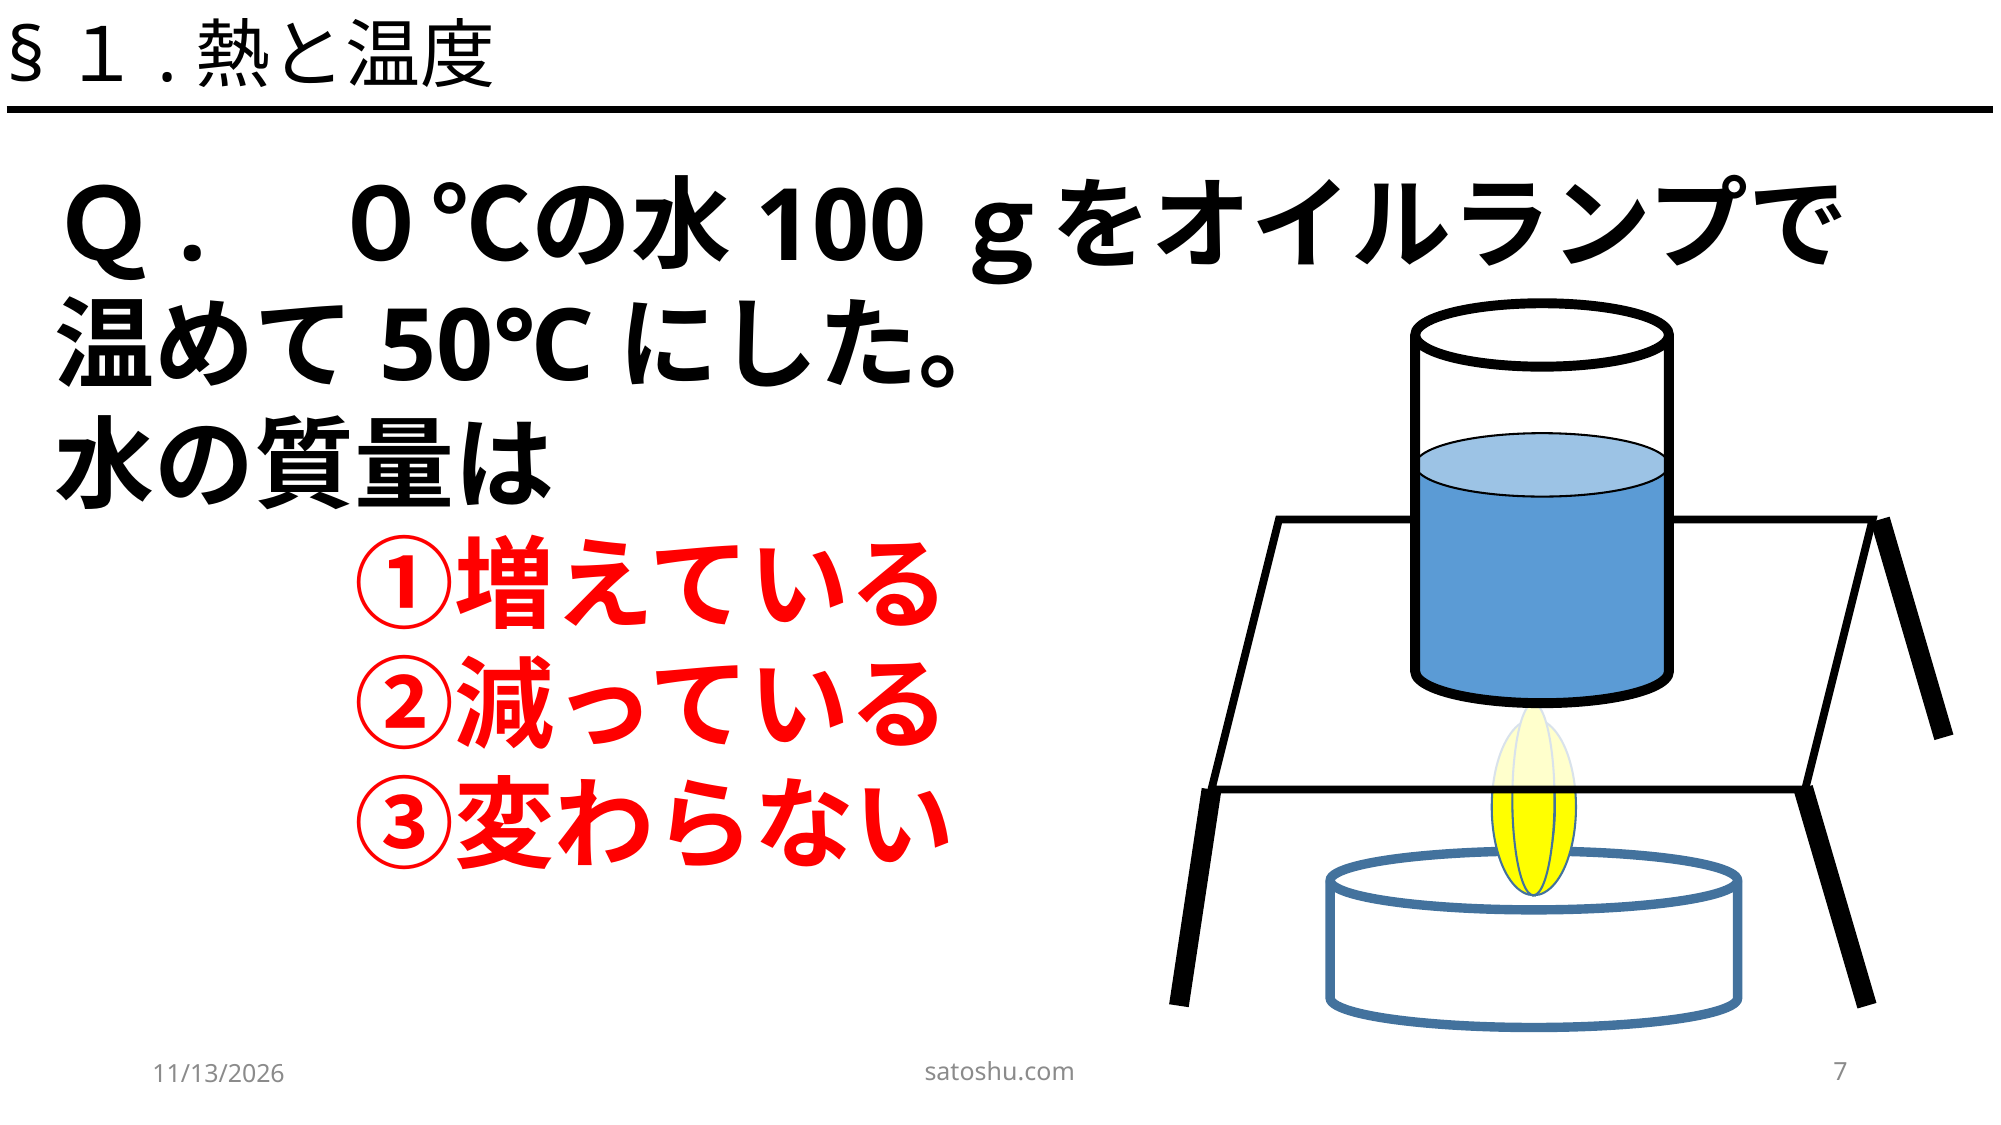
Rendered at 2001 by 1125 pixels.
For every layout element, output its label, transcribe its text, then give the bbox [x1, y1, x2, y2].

text_box §１.熱と温度 [0, 1, 2000, 111]
slide_number 7 [1412, 1042, 1863, 1103]
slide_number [137, 1044, 588, 1105]
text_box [1803, 790, 1867, 1006]
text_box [1178, 789, 1212, 1006]
footer satoshu.com [662, 1042, 1338, 1103]
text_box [1491, 790, 1577, 896]
text_box [1329, 850, 1739, 1029]
text_box Ｑ. ０℃の水100ｇをオイルランプで温めて50℃にした。 水の質量は ①増えている ②減っている ③変わらない [40, 153, 1933, 888]
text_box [1211, 303, 1873, 790]
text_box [1880, 519, 1944, 738]
